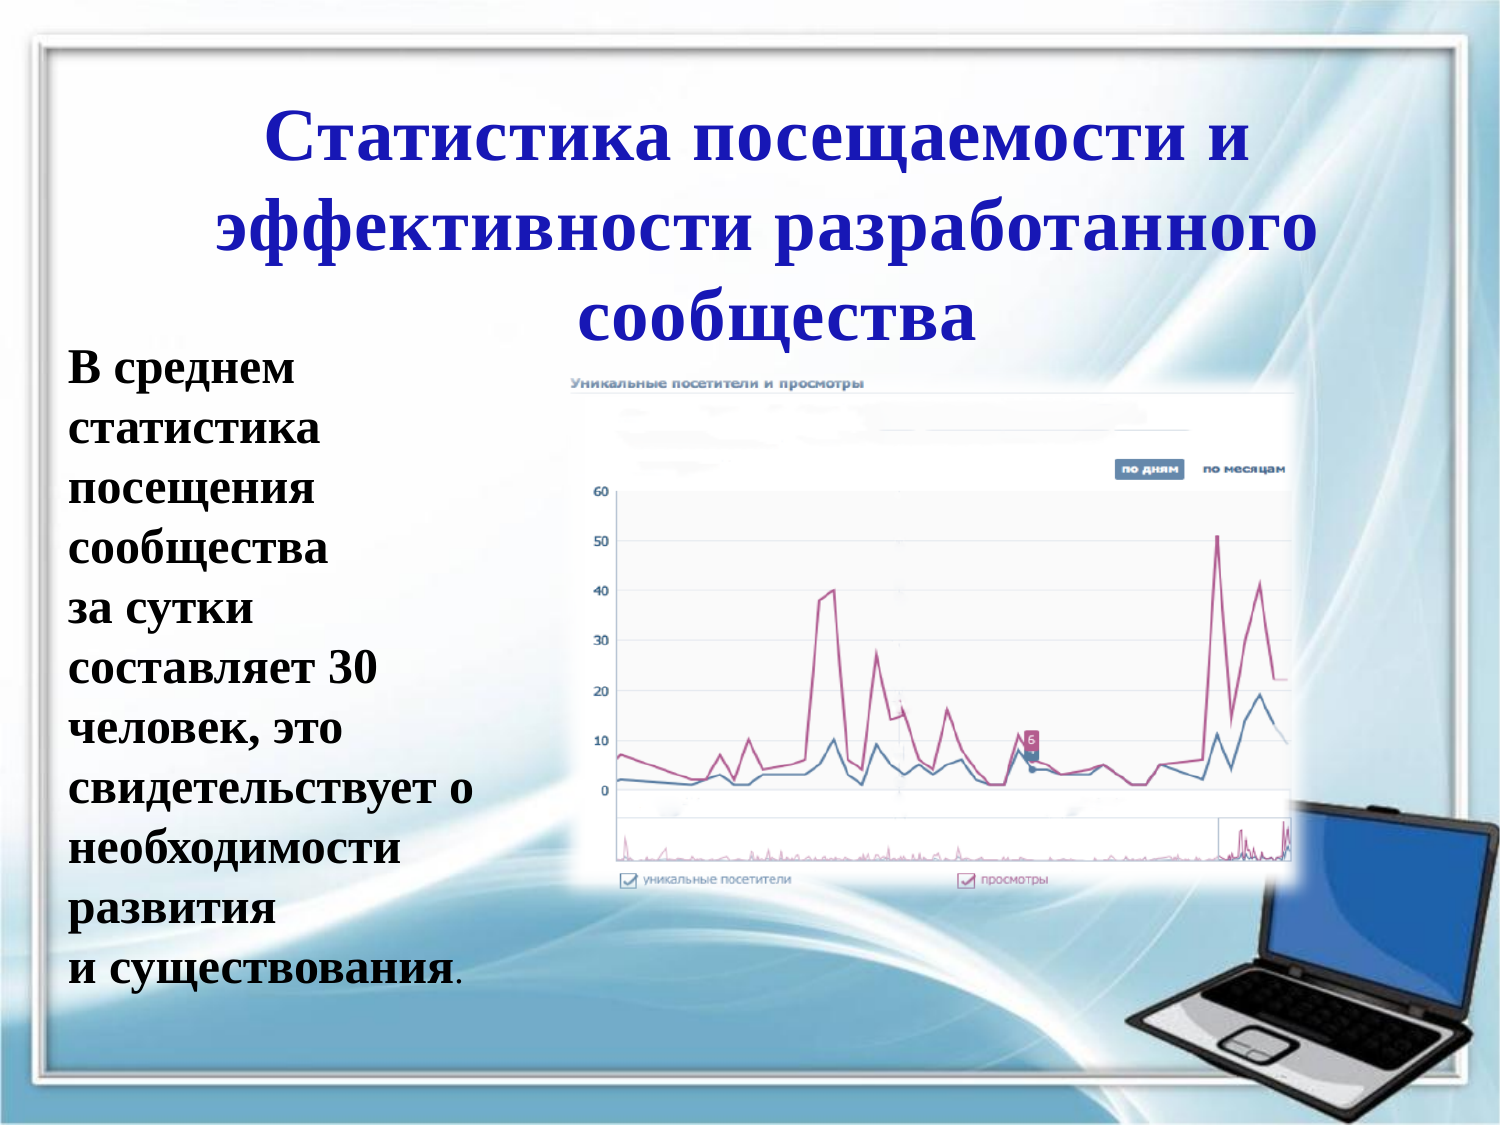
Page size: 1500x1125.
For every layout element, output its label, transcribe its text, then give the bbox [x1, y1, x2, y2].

text_box В среднем статистика посещения сообщества за сутки составляет 30 человек, это свидетельствует о необходимости развития и существования. [53, 326, 526, 1001]
picture [0, 0, 1500, 1125]
text_box Статистика посещаемости и эффективности разработанного сообщества [100, 78, 1436, 363]
